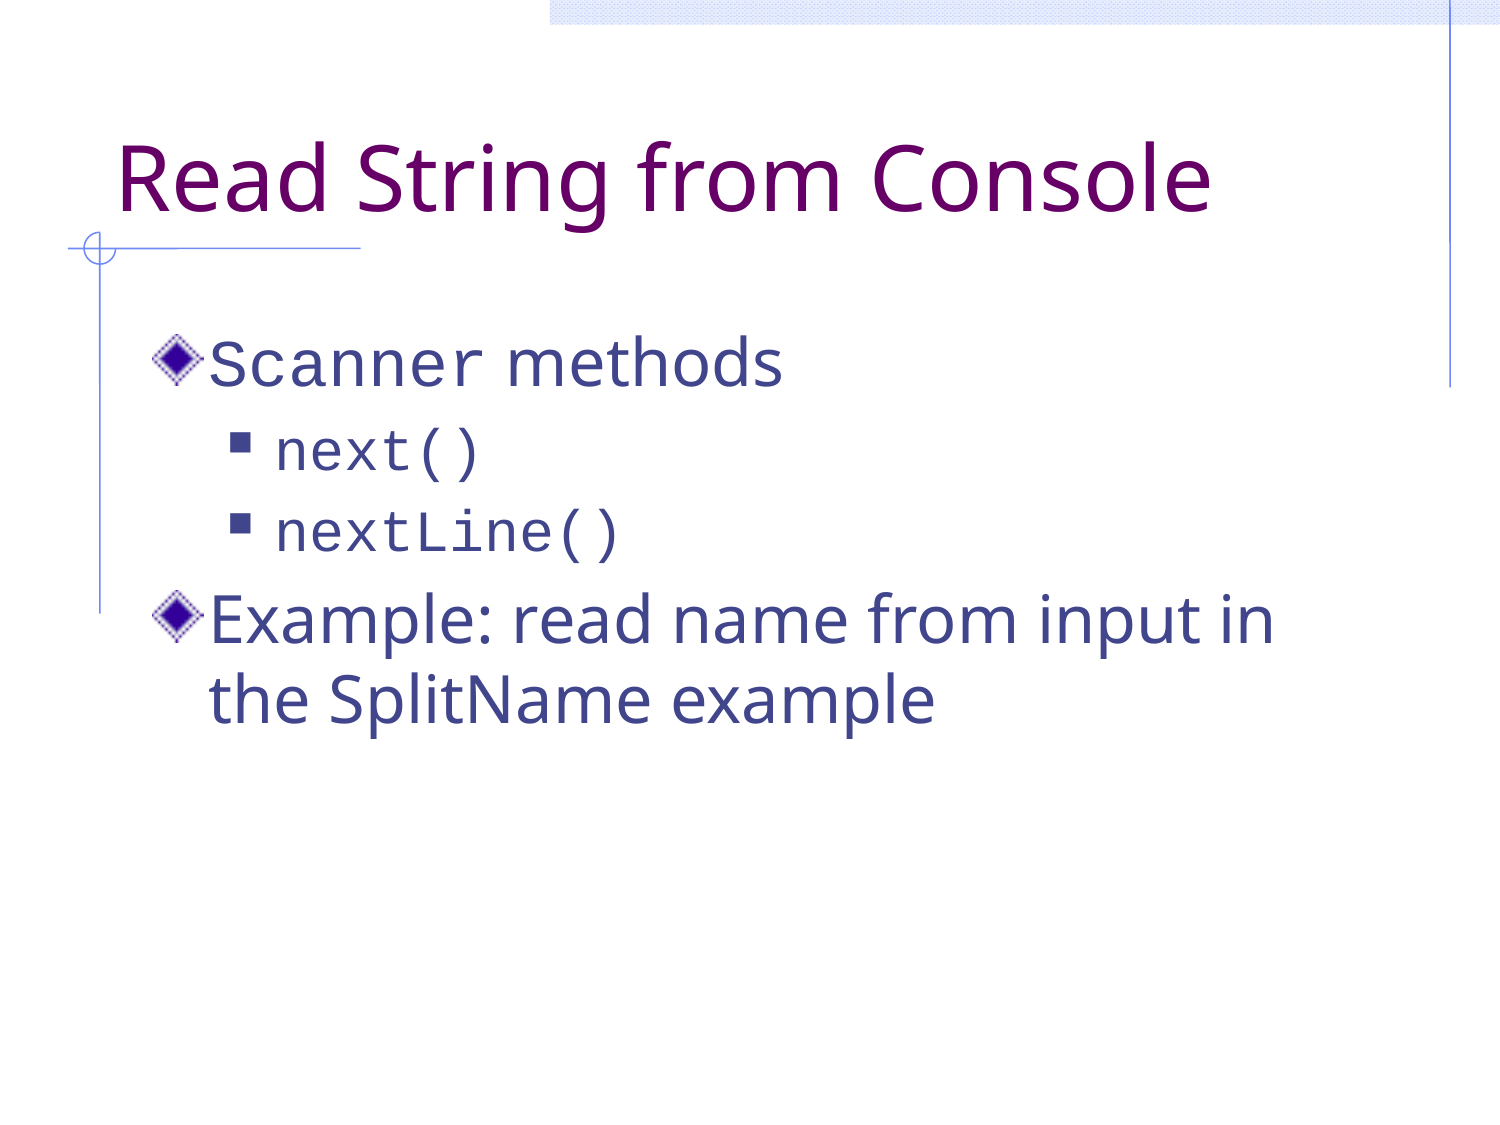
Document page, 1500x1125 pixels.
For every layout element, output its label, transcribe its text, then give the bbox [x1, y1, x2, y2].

picture [152, 590, 204, 643]
picture [549, 0, 1449, 25]
list Scanner methods next() nextLine() Example: read name from input in the SplitName example [137, 312, 1413, 988]
title Read String from Console [99, 50, 1375, 238]
picture [1451, 0, 1500, 25]
picture [152, 334, 204, 386]
